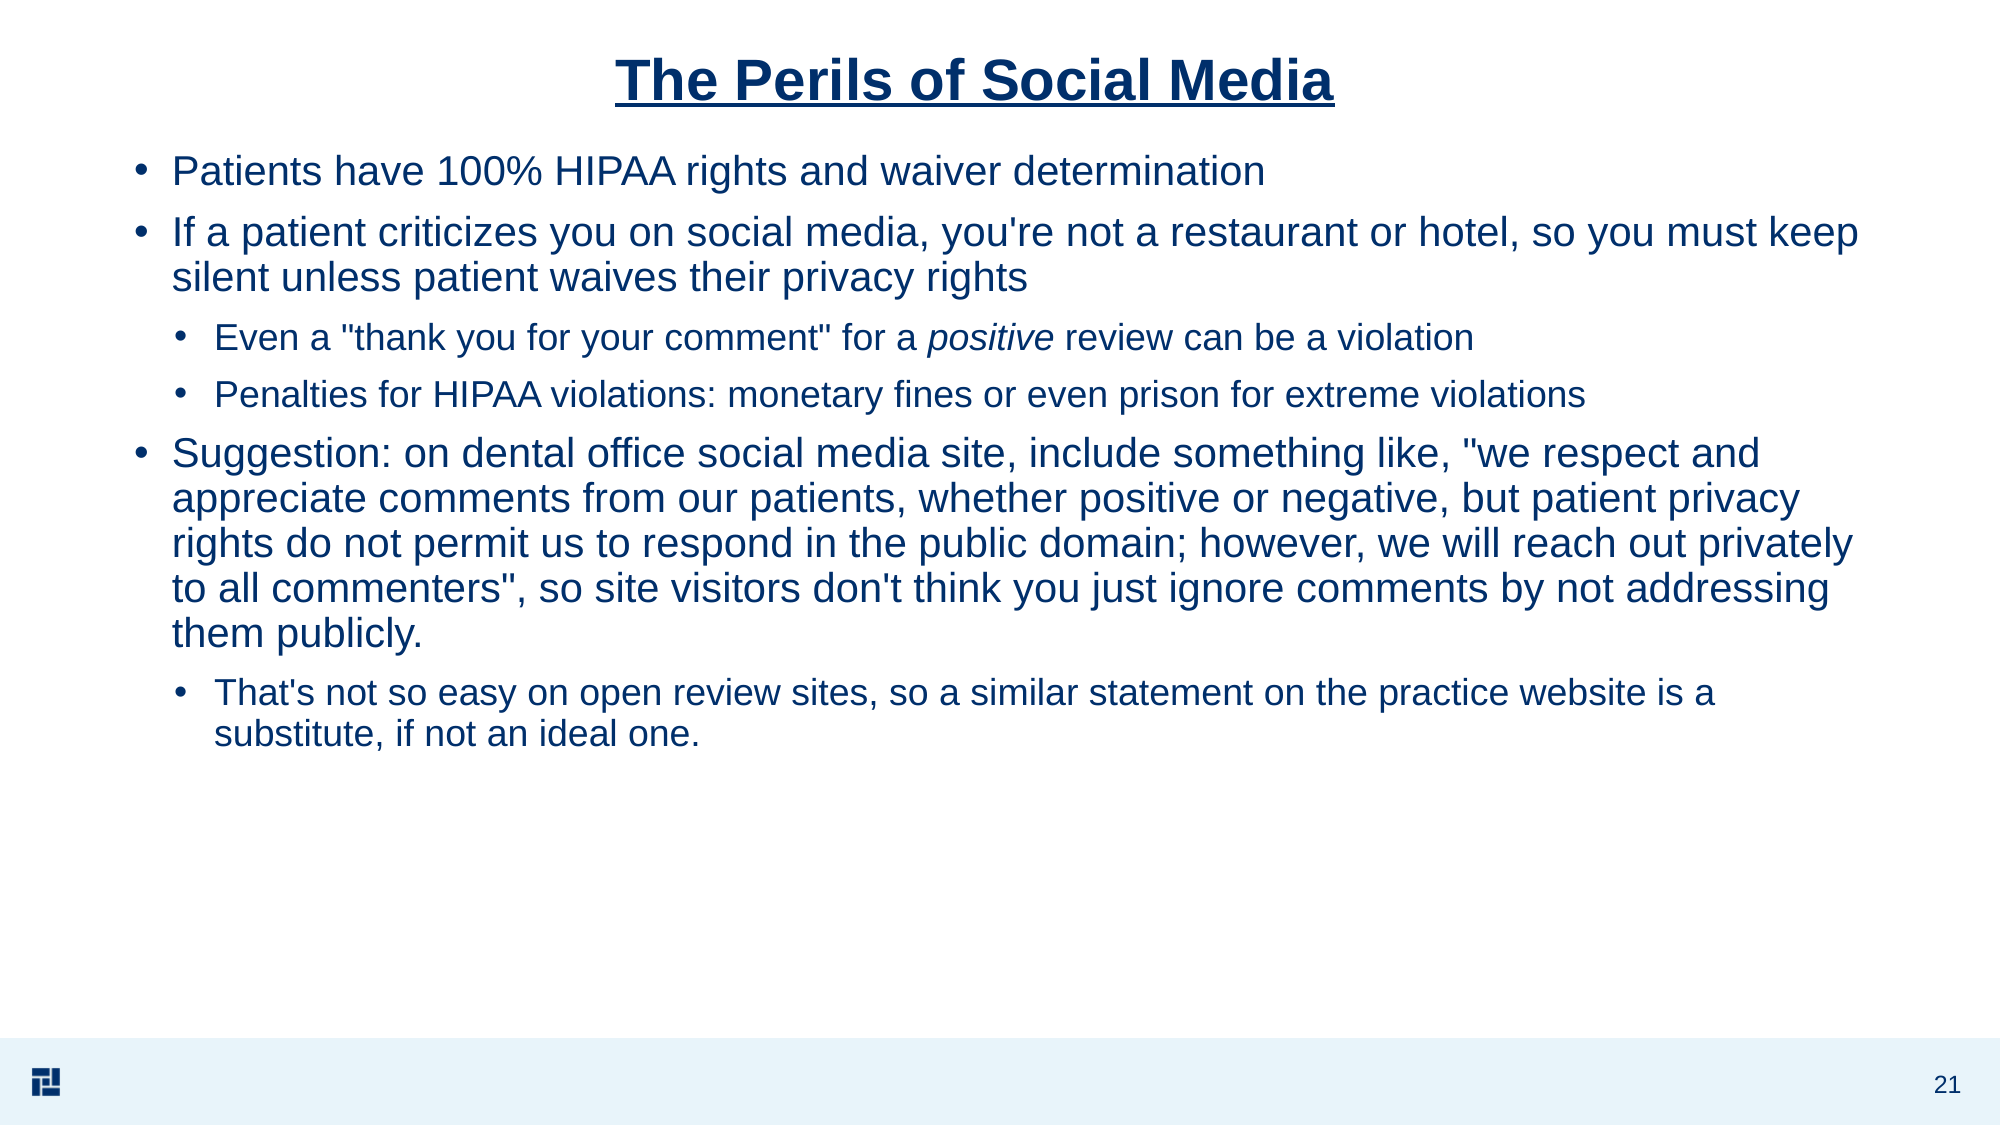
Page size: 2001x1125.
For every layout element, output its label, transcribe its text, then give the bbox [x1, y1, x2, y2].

picture [30, 1066, 62, 1098]
title The Perils of Social Media [68, 23, 1882, 140]
list Patients have 100% HIPAA rights and waiver determination If a patient criticizes you on social media, you're not a restaurant or hotel, so you must keep silent unless patient waives their privacy rights Even a "thank you for your comment" for a positive review can be a violation Penalties for HIPAA violations: monetary fines or even prison for extreme violations Suggestion: on dental office social media site, include something like, "we respect and appreciate comments from our patients, whether positive or negative, but patient privacy rights do not permit us to respond in the public domain; however, we will reach out privately to all commenters", so site visitors don't think you just ignore comments by not addressing them publicly. That's not so easy on open review sites, so a similar statement on the practice website is a substitute, if not an ideal one. [119, 141, 1882, 1020]
slide_number 21 [1902, 1053, 1994, 1114]
